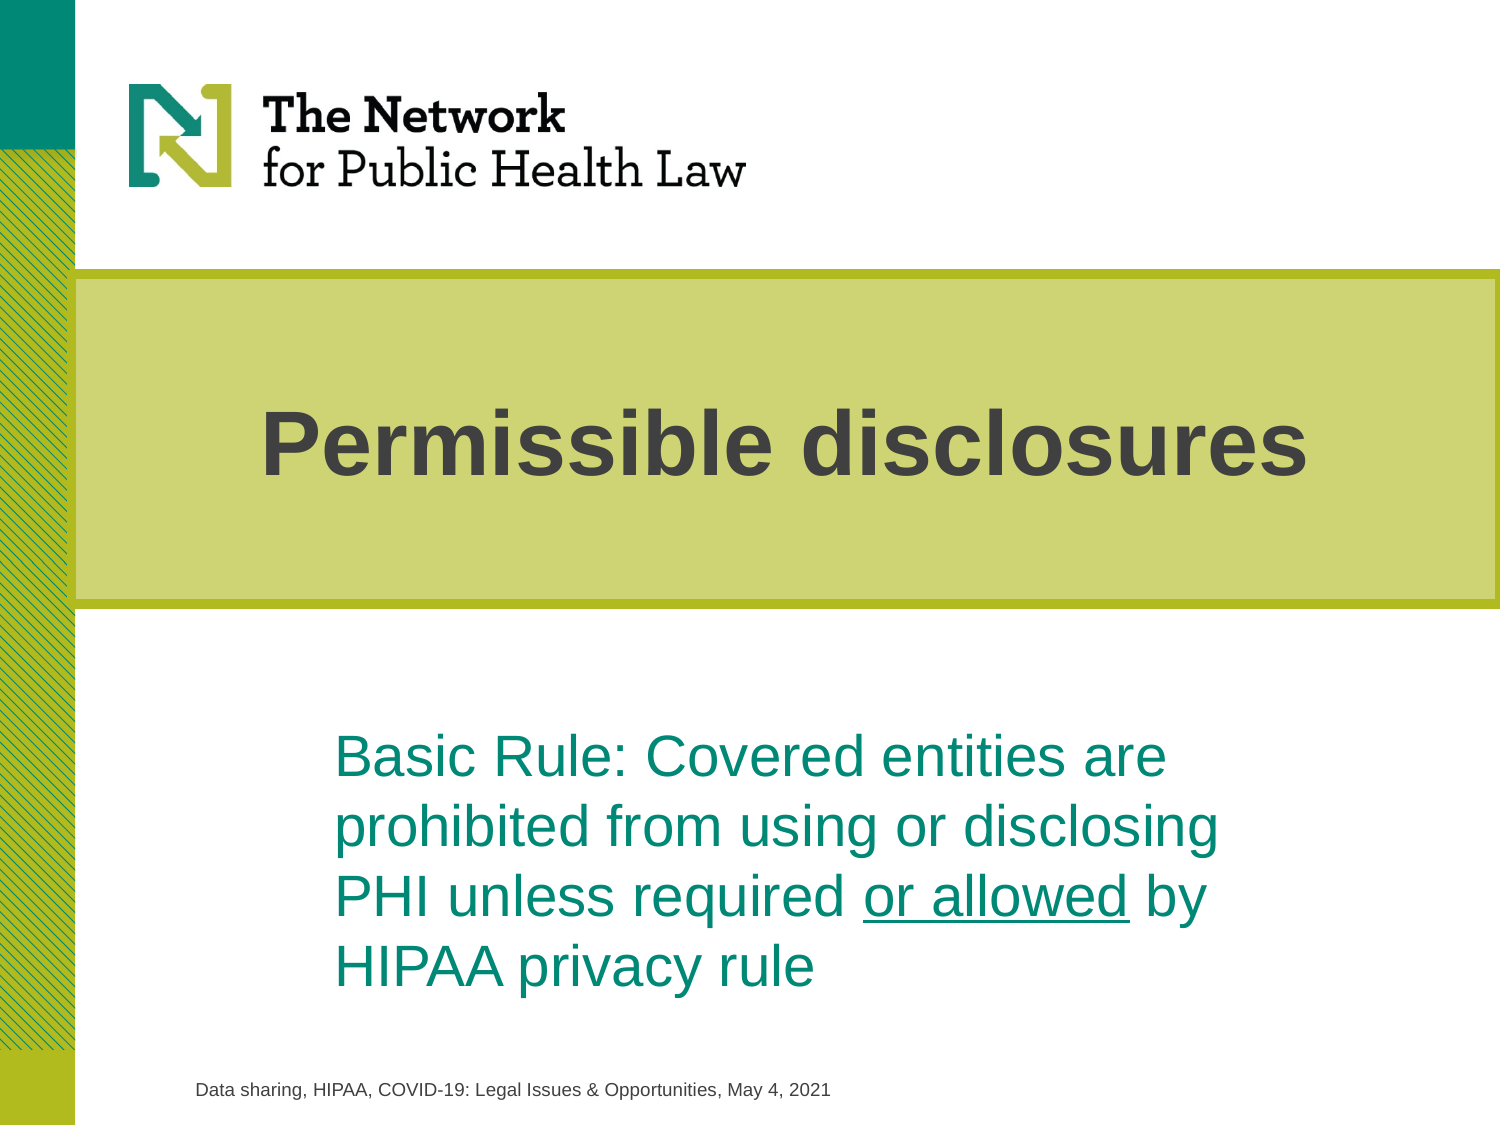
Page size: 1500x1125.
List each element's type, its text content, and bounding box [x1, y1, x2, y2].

text_box Permissible disclosures [71, 274, 1500, 605]
footer Data sharing, HIPAA, COVID-19: Legal Issues & Opportunities, May 4, 2021 [180, 1052, 1405, 1125]
text_box Basic Rule: Covered entities are prohibited from using or disclosing PHI unless required or allowed by HIPAA privacy rule [244, 711, 1236, 1006]
picture [0, 0, 1500, 1125]
